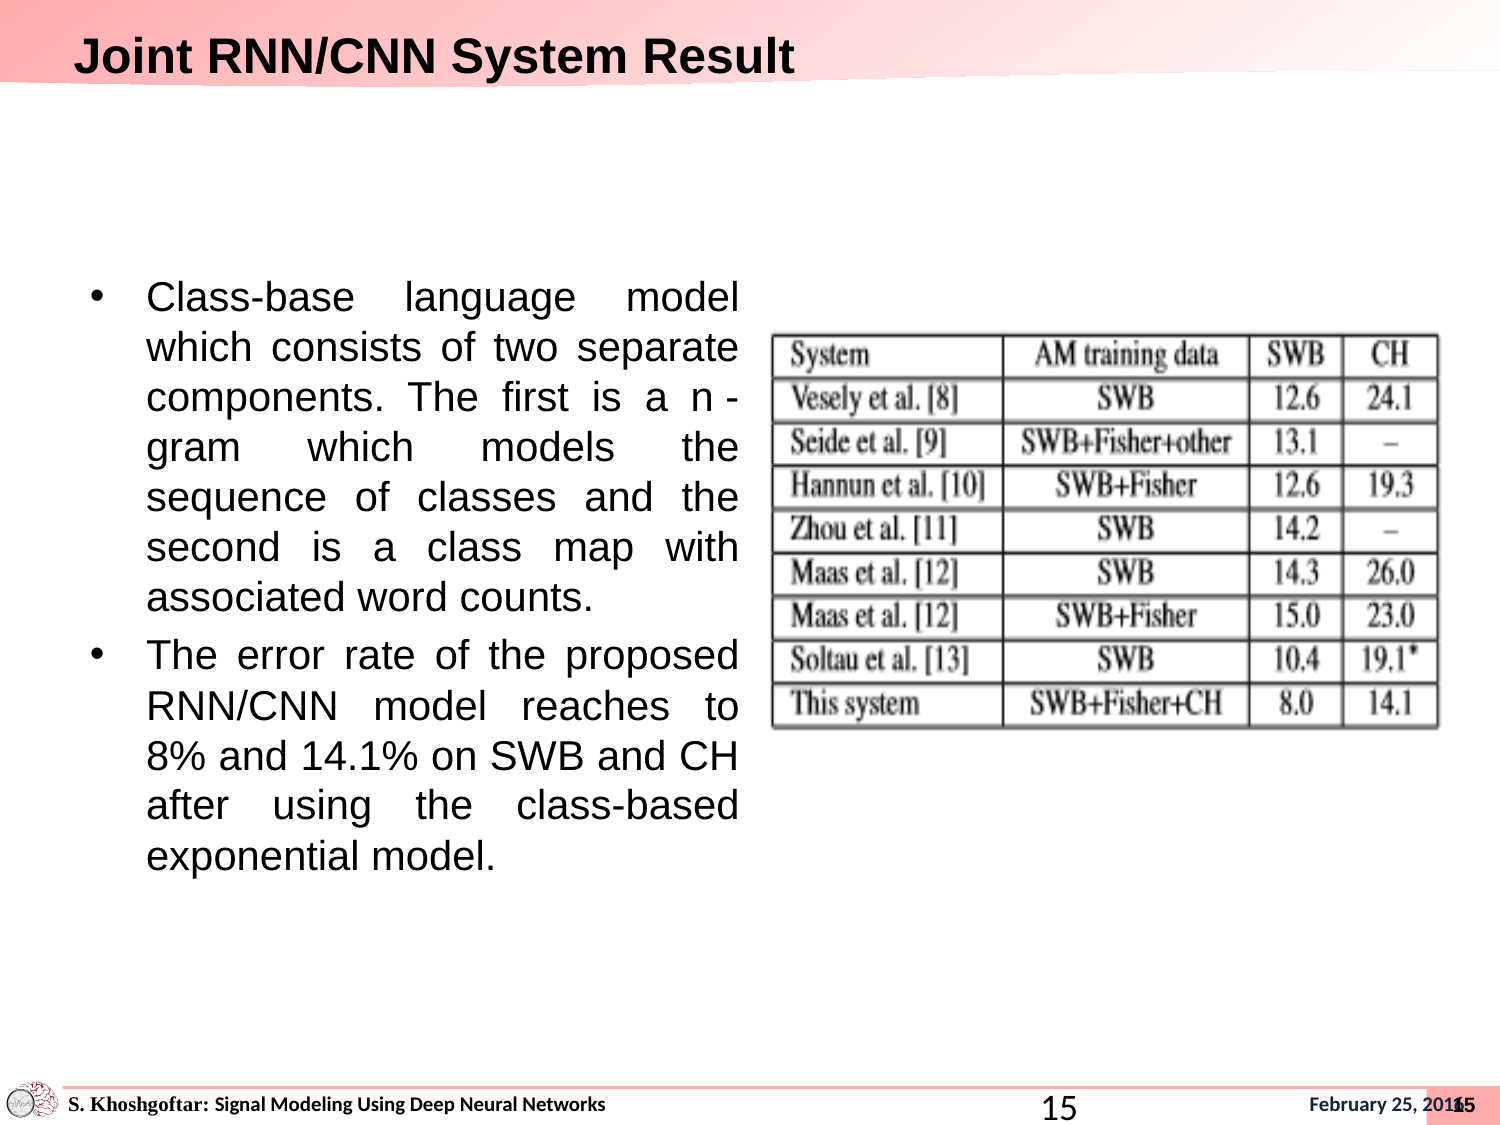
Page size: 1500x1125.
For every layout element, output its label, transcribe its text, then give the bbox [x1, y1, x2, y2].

picture [754, 320, 1447, 744]
list Class-base language model which consists of two separate components. The first is a n -gram which models the sequence of classes and the second is a class map with associated word counts. The error rate of the proposed RNN/CNN model reaches to 8% and 14.1% on SWB and CH after using the class-based exponential model. [75, 262, 755, 1076]
title Joint RNN/CNN System Result [58, 0, 1247, 108]
slide_number 14 [1025, 1075, 1122, 1113]
picture [6, 1081, 59, 1118]
